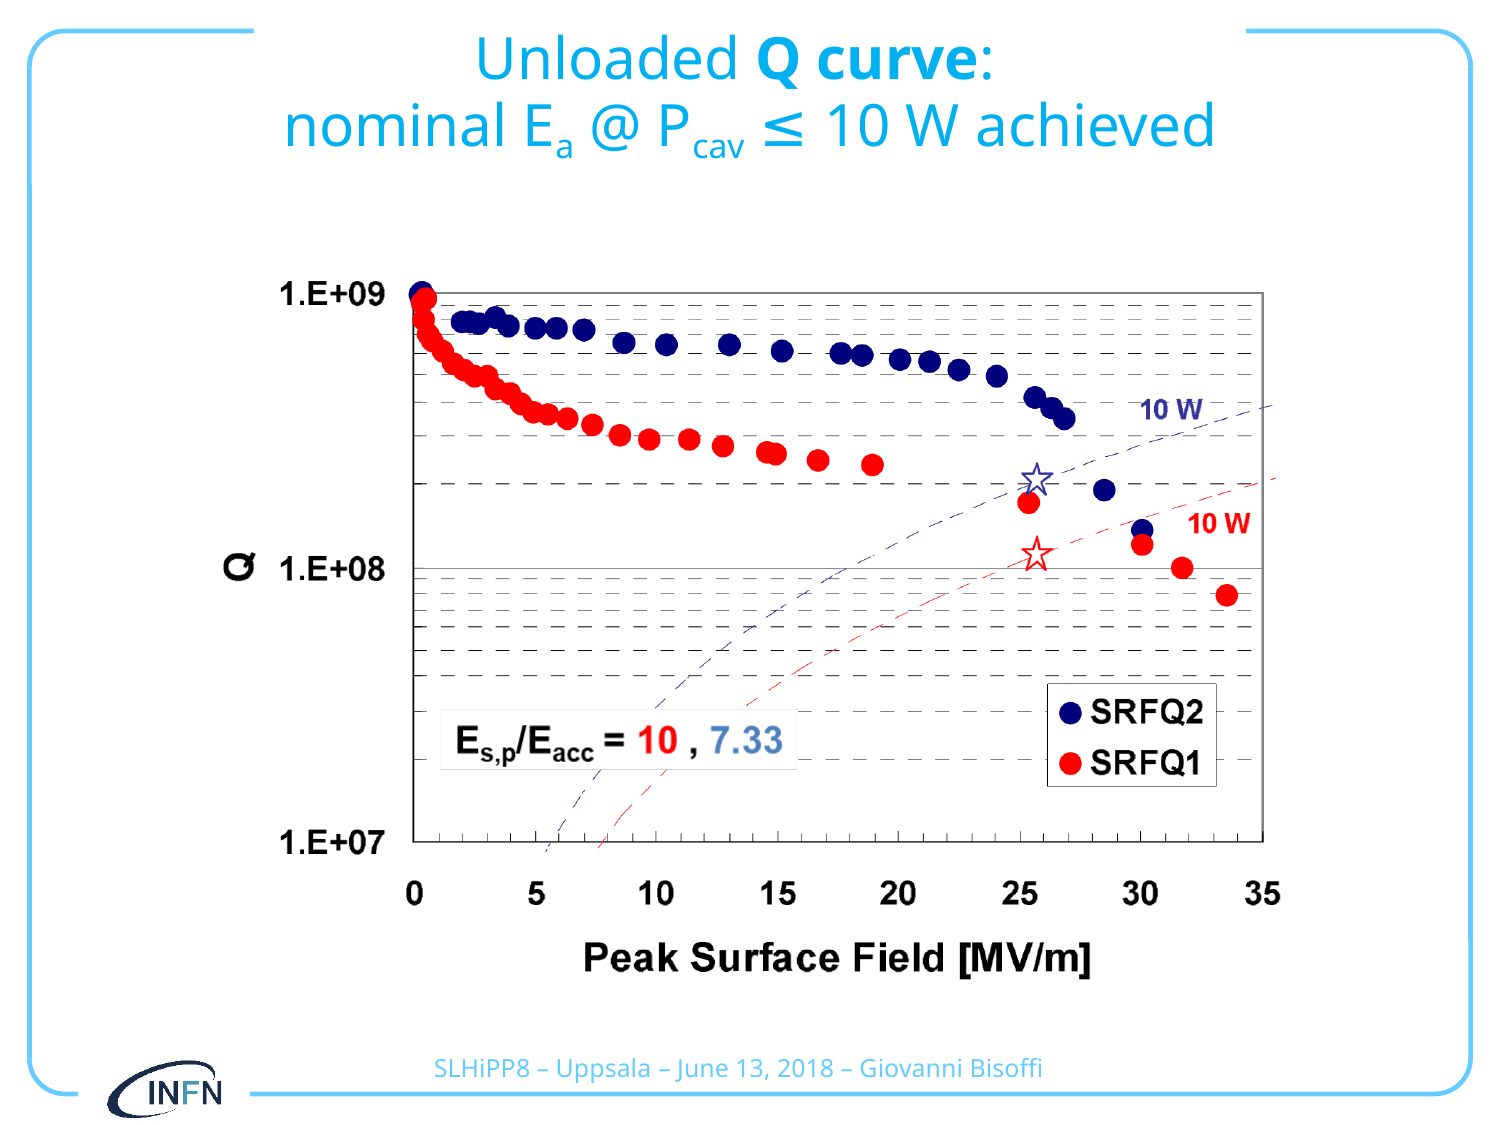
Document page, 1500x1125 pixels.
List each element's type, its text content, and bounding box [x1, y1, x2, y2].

picture [431, 704, 807, 786]
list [198, 262, 1302, 1005]
picture [78, 1036, 250, 1125]
title Unloaded Q curve: nominal Ea @ Pcav ≤ 10 W achieved [253, 19, 1247, 171]
